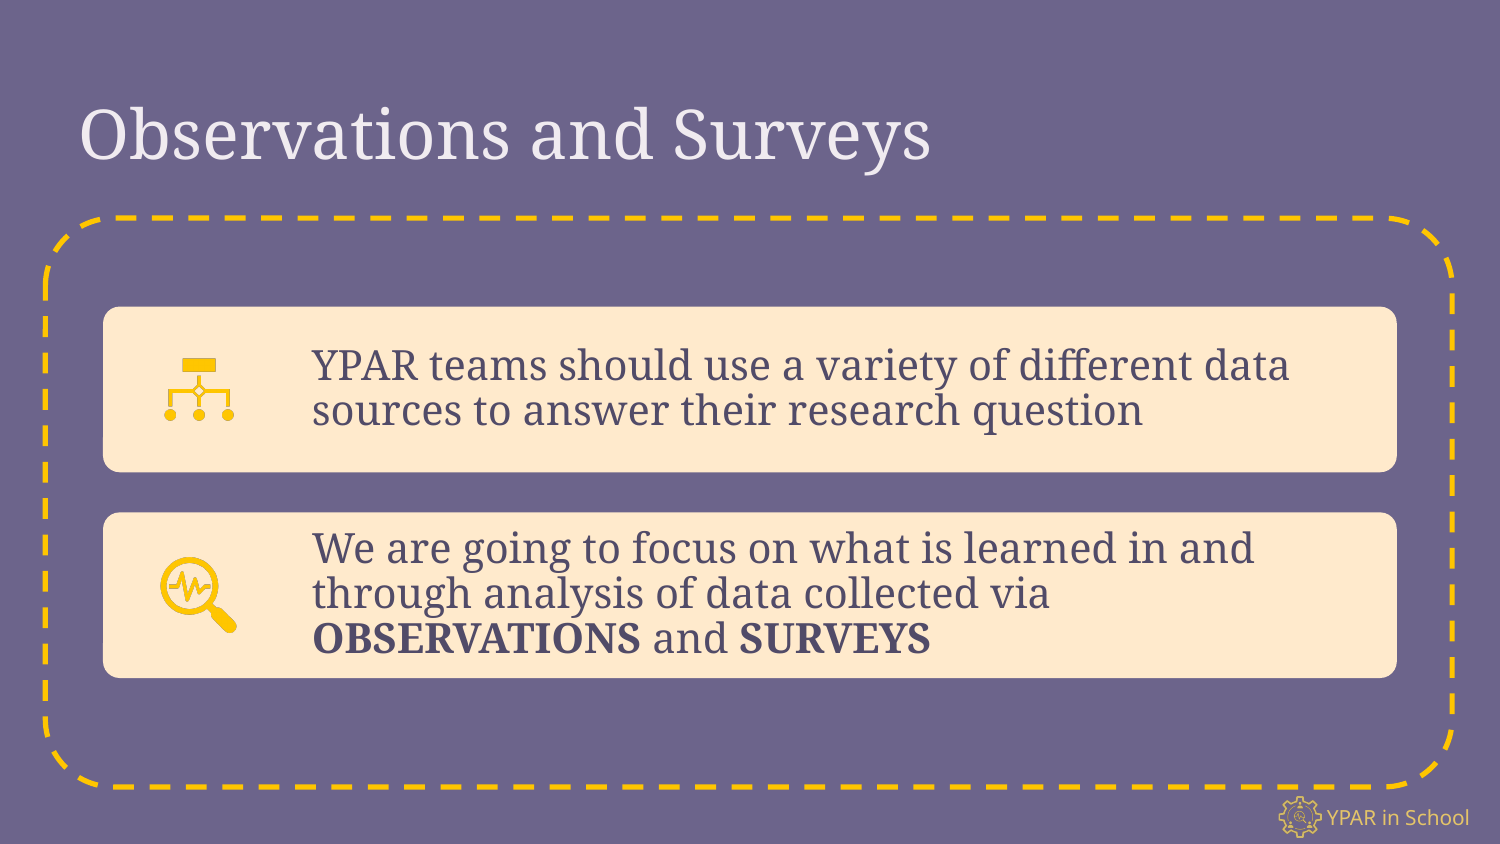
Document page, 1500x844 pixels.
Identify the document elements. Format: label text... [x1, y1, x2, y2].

title Observations and Surveys [63, 75, 1437, 189]
text_box [44, 217, 1454, 788]
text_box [103, 224, 1397, 760]
